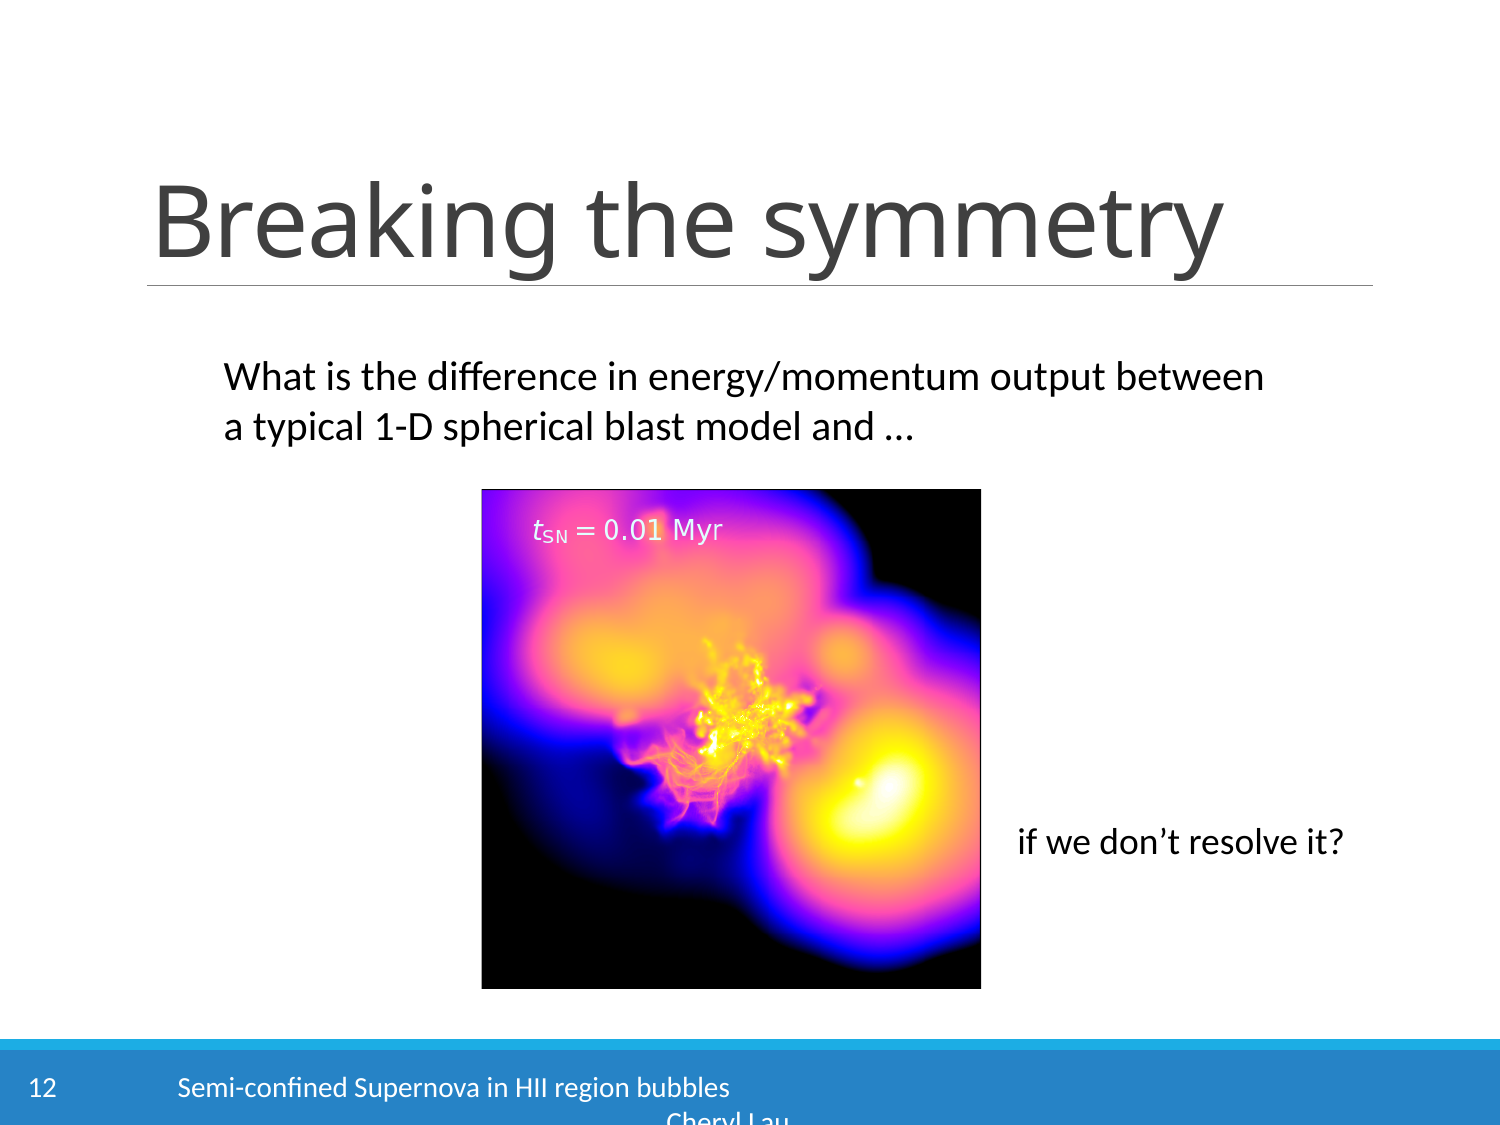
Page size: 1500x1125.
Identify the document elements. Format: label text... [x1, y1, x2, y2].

title Breaking the symmetry [135, 47, 1373, 285]
text_box if we don’t resolve it? [1002, 809, 1361, 870]
picture [481, 488, 982, 990]
text_box 12 Semi-confined Supernova in HII region bubbles Cheryl Lau [12, 1061, 1489, 1125]
text_box What is the difference in energy/momentum output between a typical 1-D spherical blast model and … [208, 341, 1299, 457]
